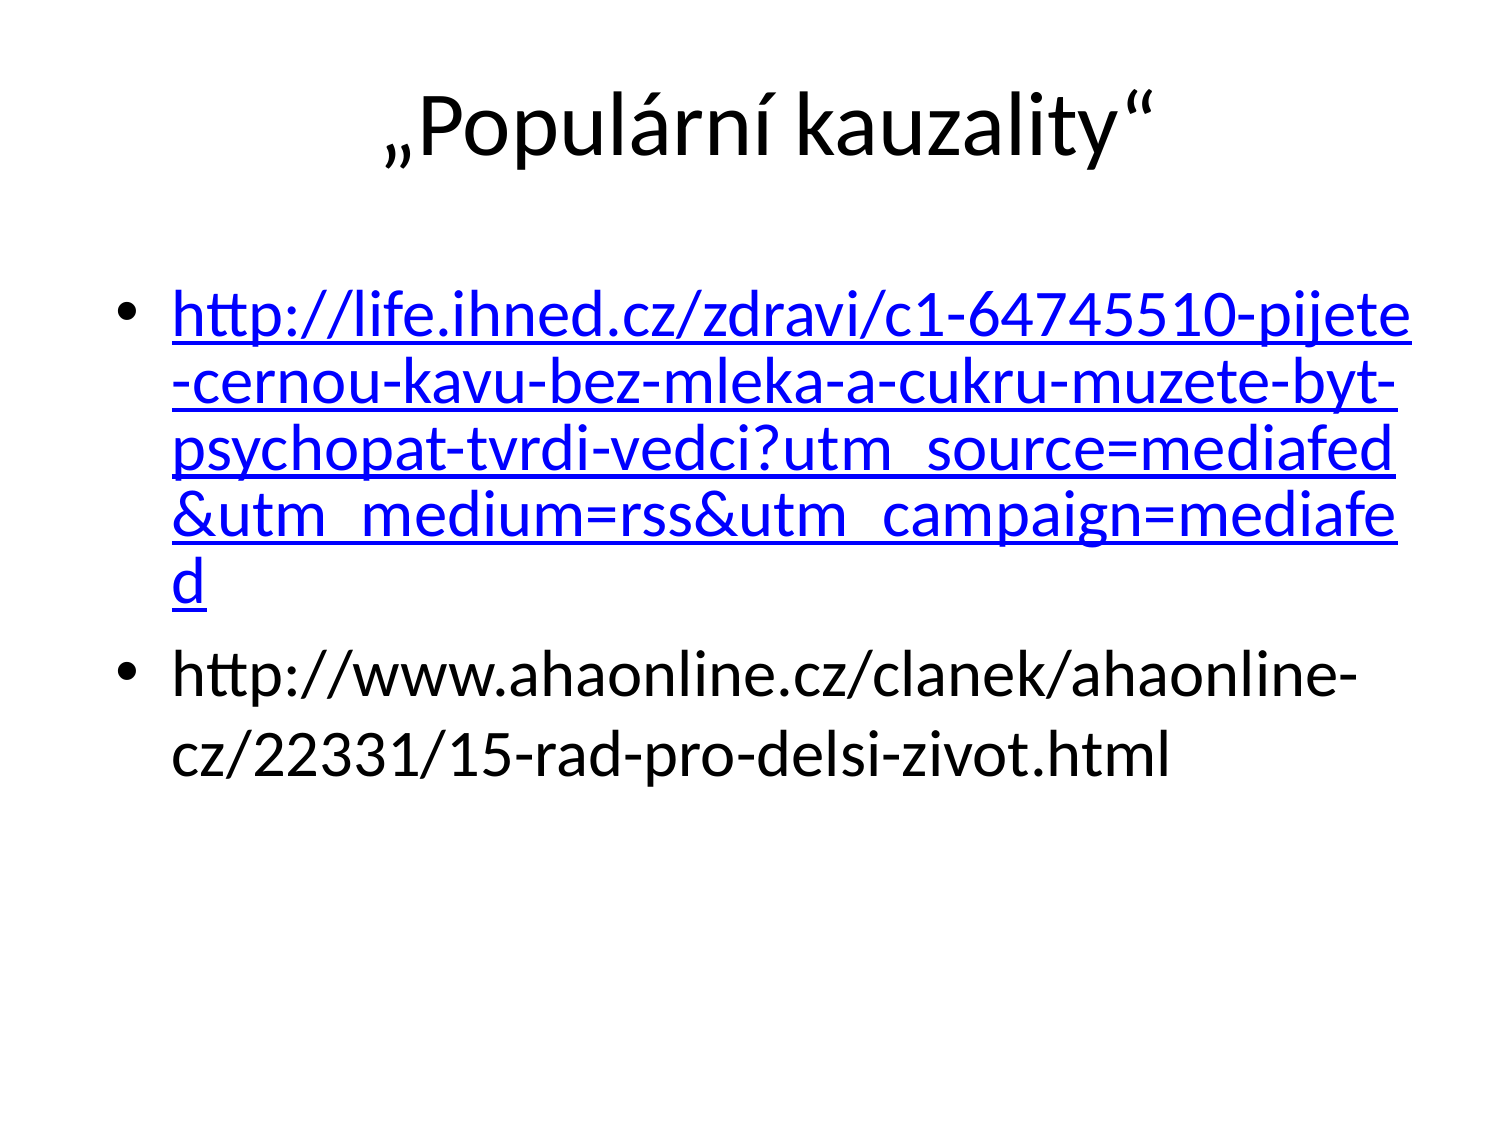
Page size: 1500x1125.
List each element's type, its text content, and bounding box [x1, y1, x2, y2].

list http://life.ihned.cz/zdravi/c1-64745510-pijete-cernou-kavu-bez-mleka-a-cukru-muzete-byt-psychopat-tvrdi-vedci?utm_source=mediafed&utm_medium=rss&utm_campaign=mediafed http://www.ahaonline.cz/clanek/ahaonline-cz/22331/15-rad-pro-delsi-zivot.html [100, 262, 1438, 1000]
title „Populární kauzality“ [100, 37, 1438, 200]
